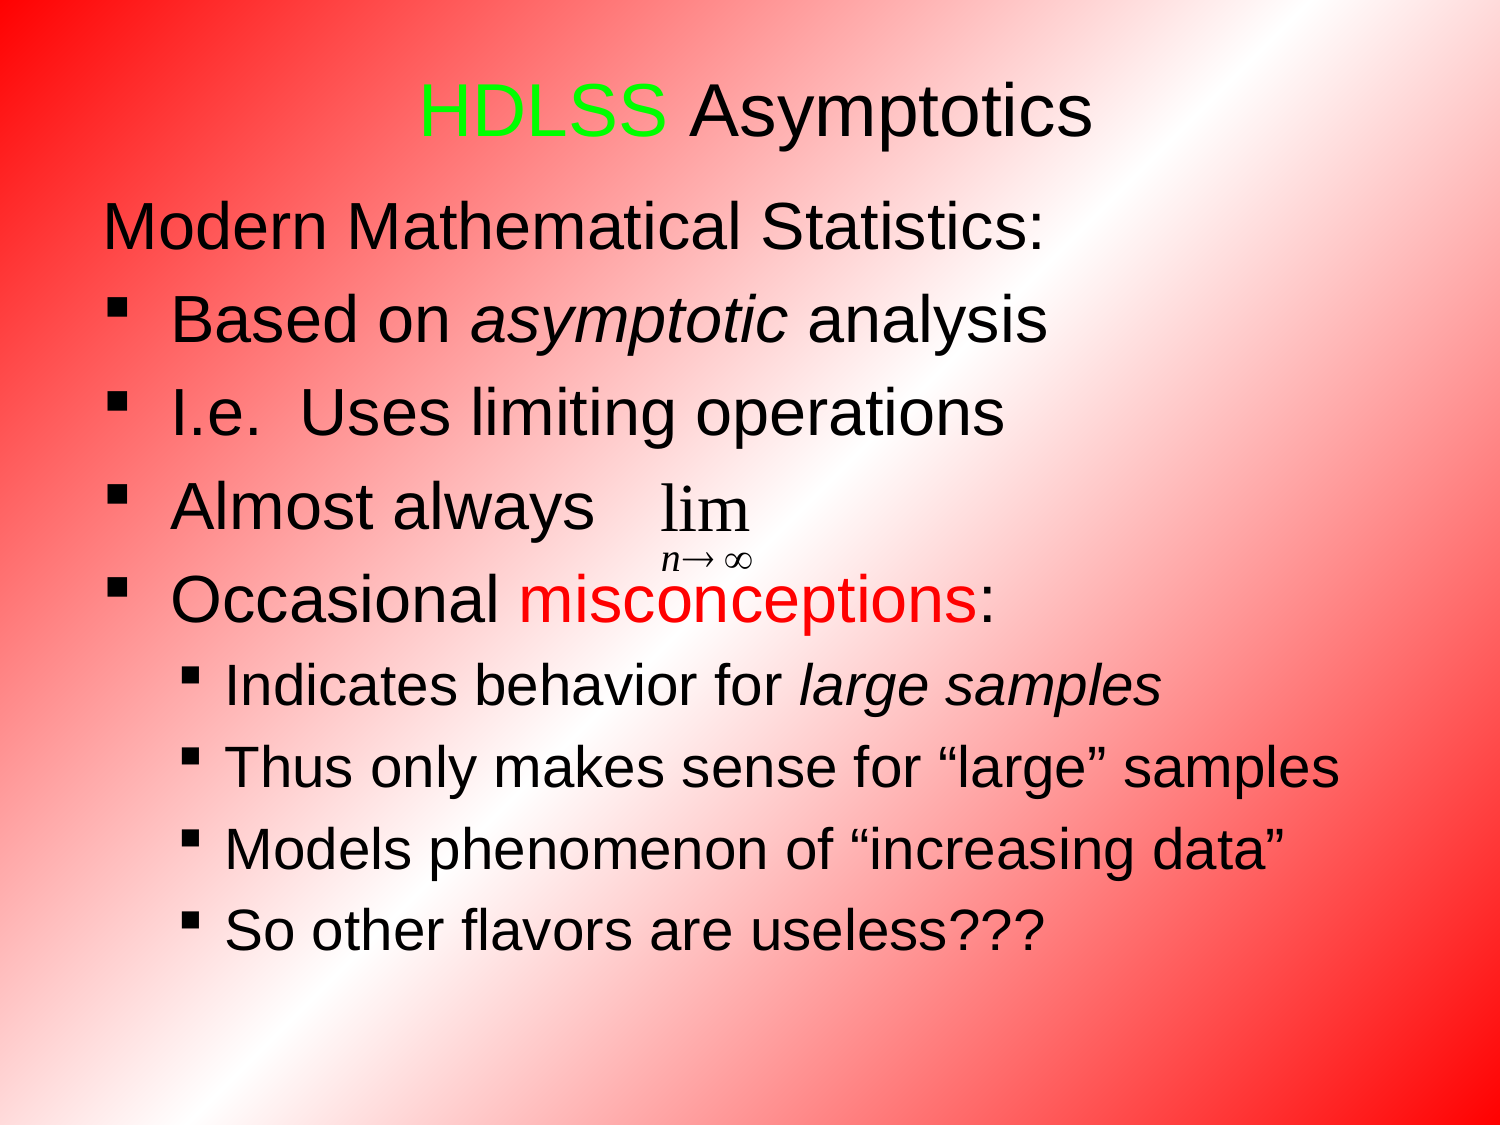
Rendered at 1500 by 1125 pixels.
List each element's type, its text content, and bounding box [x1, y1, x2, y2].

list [649, 462, 765, 589]
list Modern Mathematical Statistics: Based on asymptotic analysis I.e. Uses limiting operations Almost always Occasional misconceptions: Indicates behavior for large samples Thus only makes sense for “large” samples Models phenomenon of “increasing data” So other flavors are useless??? [87, 174, 1409, 1013]
title HDLSS Asymptotics [50, 24, 1463, 188]
